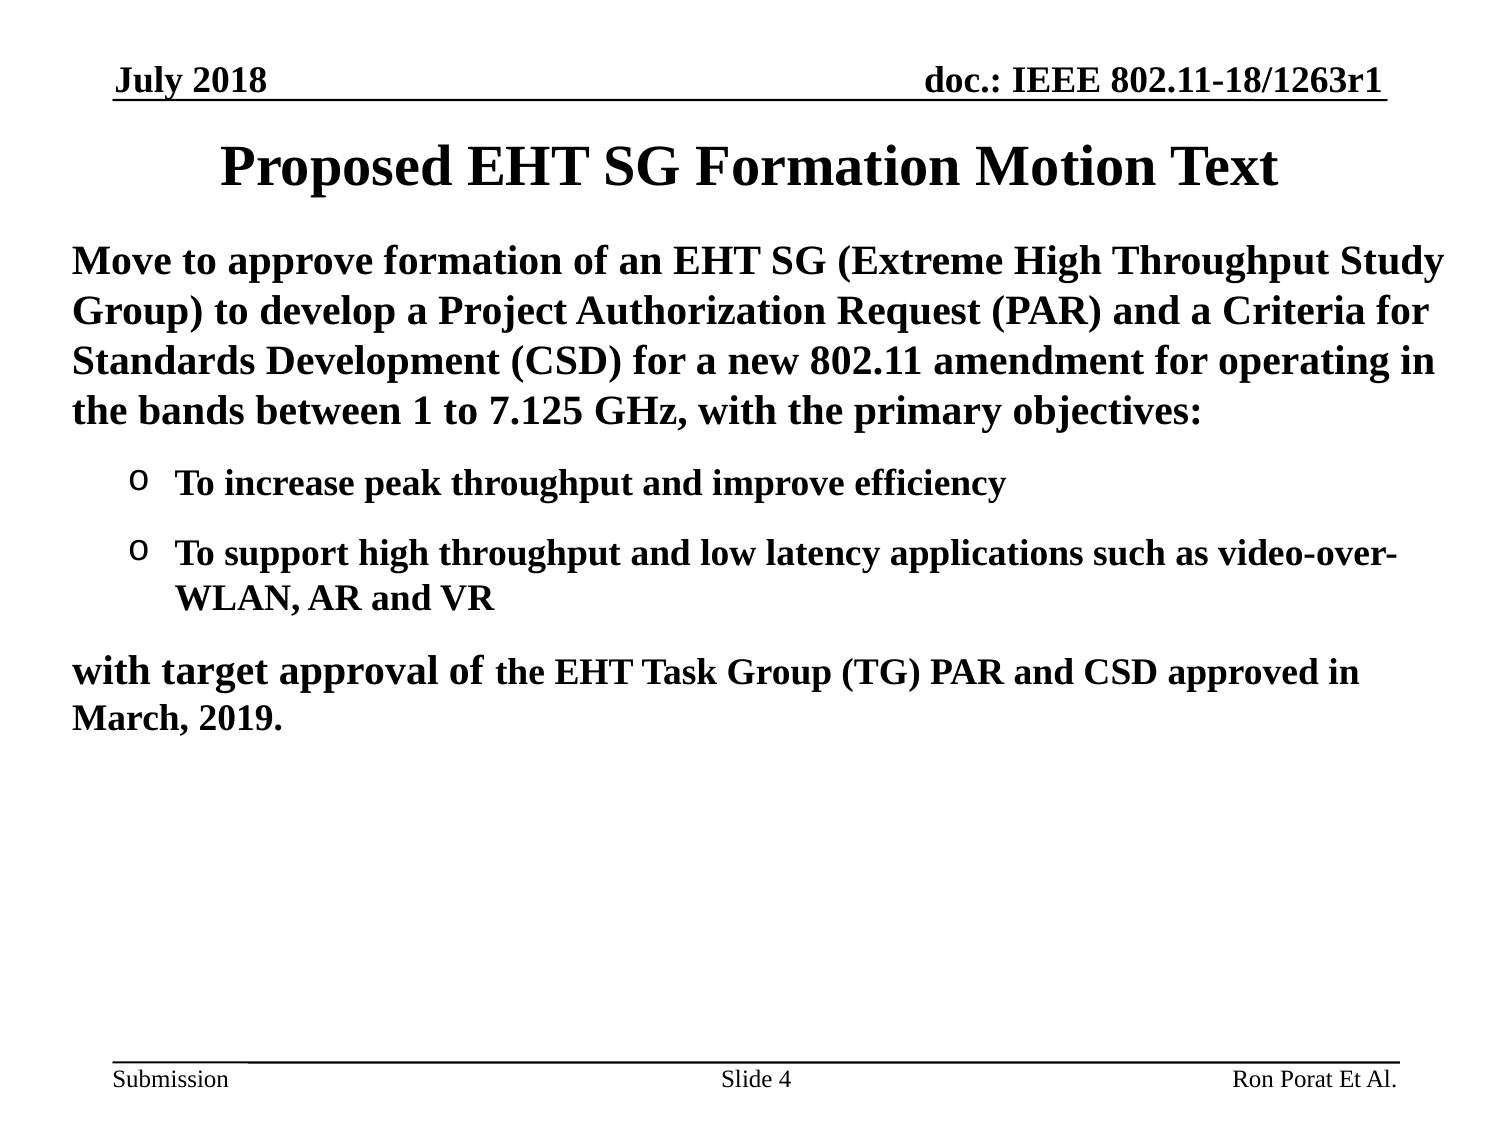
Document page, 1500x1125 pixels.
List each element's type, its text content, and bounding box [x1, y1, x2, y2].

slide_number Slide 4 [712, 1061, 800, 1093]
title Proposed EHT SG Formation Motion Text [12, 112, 1488, 213]
list Move to approve formation of an EHT SG (Extreme High Throughput Study Group) to develop a Project Authorization Request (PAR) and a Criteria for Standards Development (CSD) for a new 802.11 amendment for operating in the bands between 1 to 7.125 GHz, with the primary objectives: To increase peak throughput and improve efficiency To support high throughput and low latency applications such as video-over-WLAN, AR and VR with target approval of the EHT Task Group (TG) PAR and CSD approved in March, 2019. [37, 224, 1476, 1025]
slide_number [114, 54, 270, 101]
footer Ron Porat Et Al. [1199, 1062, 1398, 1094]
